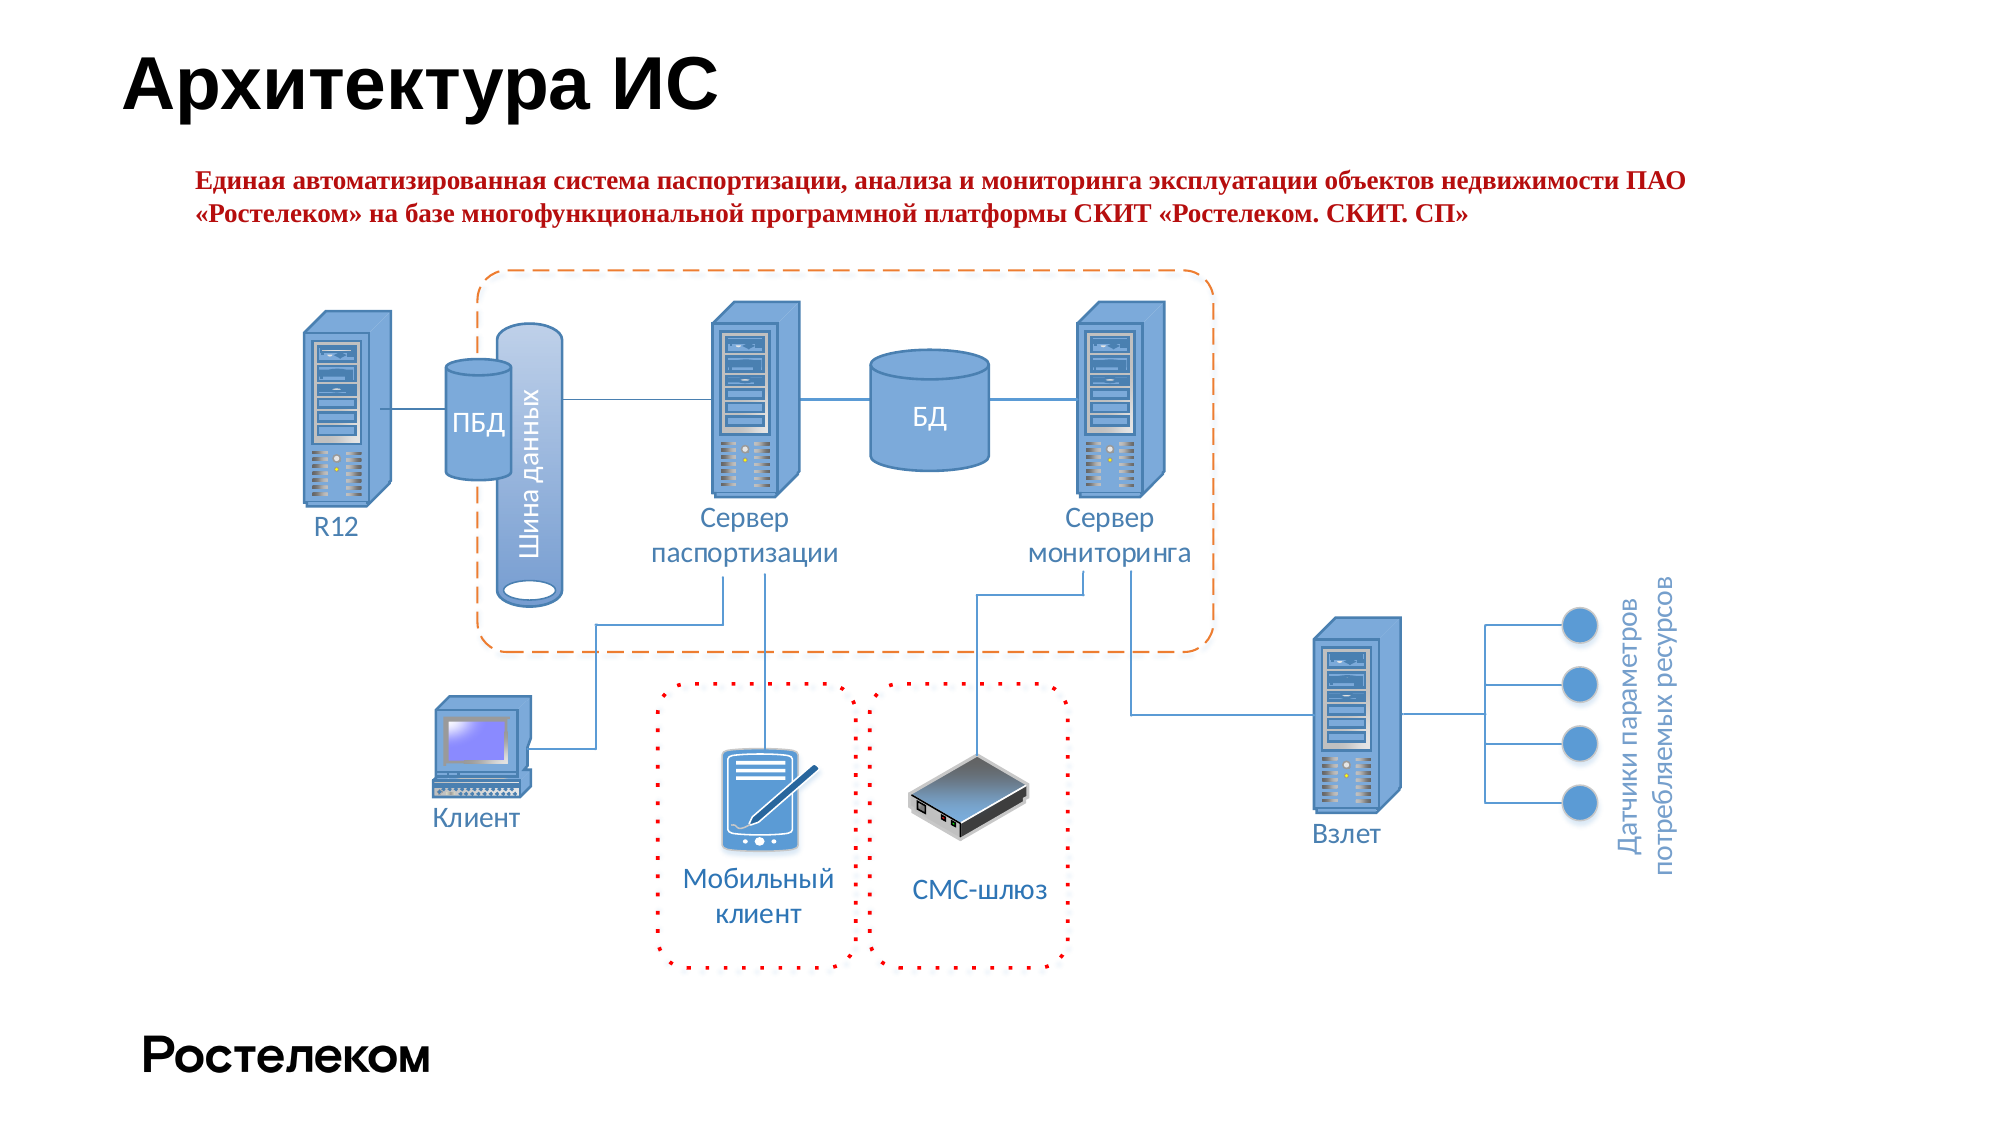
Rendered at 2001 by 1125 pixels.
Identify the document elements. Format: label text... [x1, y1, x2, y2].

text_box Архитектура ИС [106, 27, 1789, 132]
text_box Единая автоматизированная система паспортизации, анализа и мониторинга эксплуатации объектов недвижимости ПАО «Ростелеком» на базе многофункциональной программной платформы СКИТ «Ростелеком. СКИТ. СП» [180, 155, 1763, 265]
picture [296, 175, 1695, 981]
picture [117, 1020, 455, 1098]
